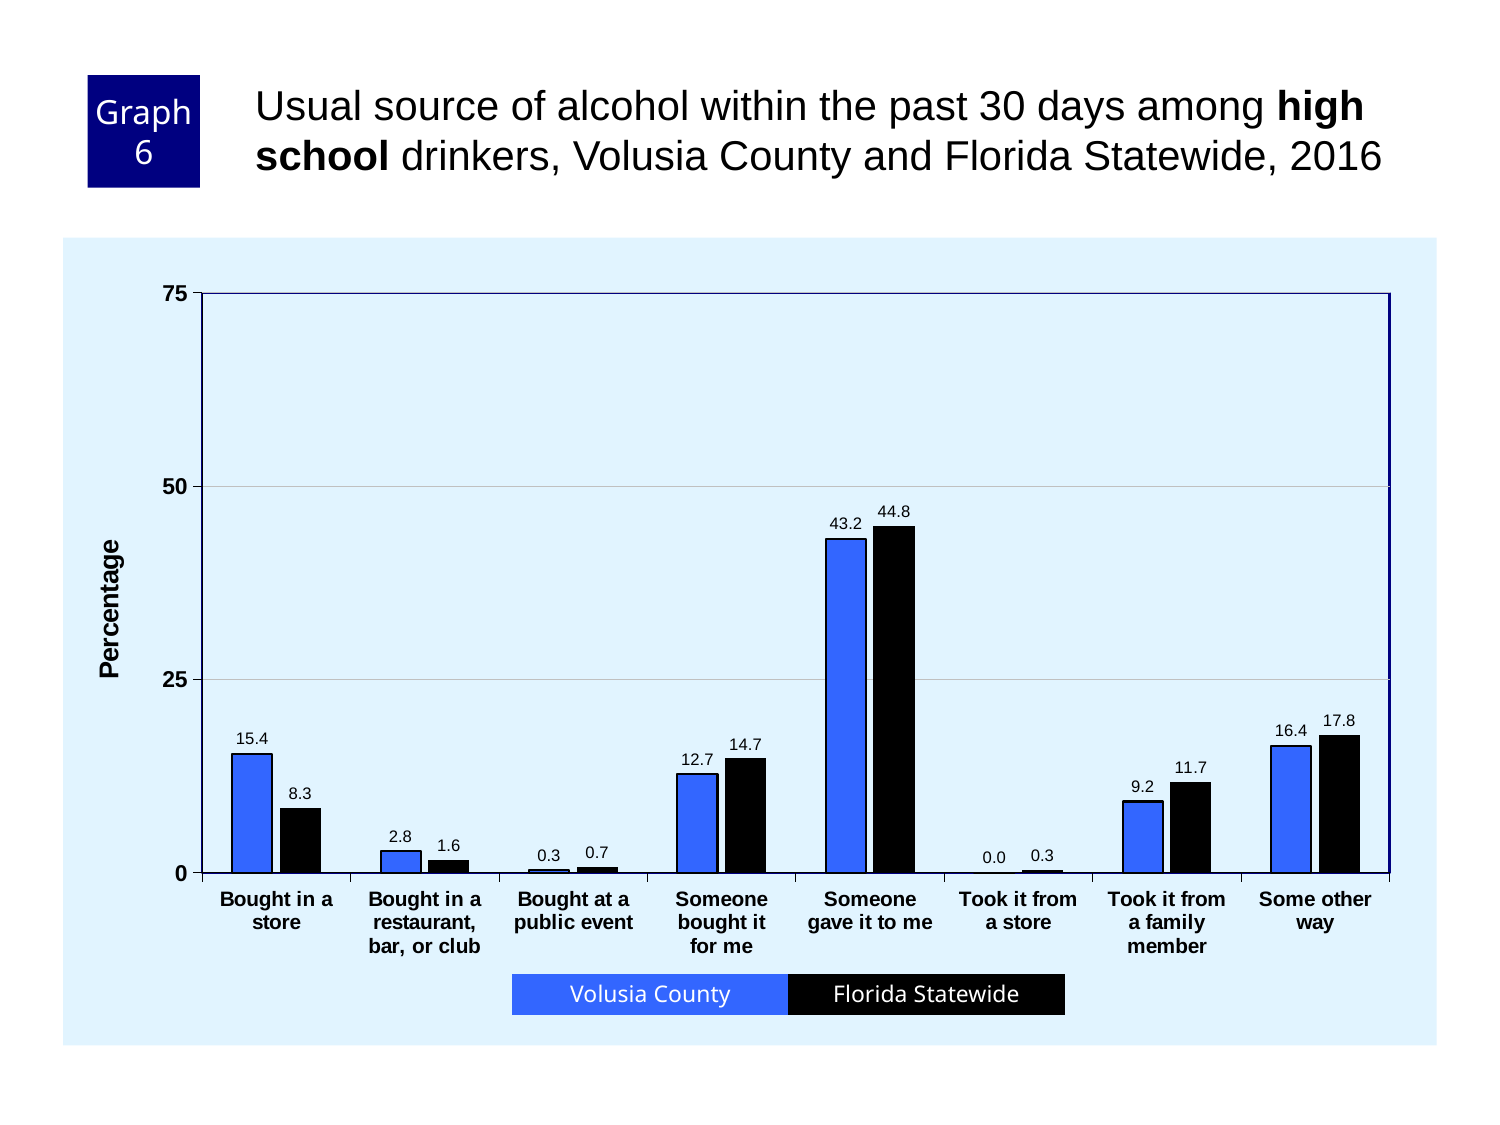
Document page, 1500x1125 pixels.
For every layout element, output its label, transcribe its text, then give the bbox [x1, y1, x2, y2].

text_box Graph 6 [87, 75, 200, 188]
text_box Usual source of alcohol within the past 30 days among high school drinkers, Volusia County and Florida Statewide, 2016 [250, 75, 1439, 200]
chart [62, 237, 1437, 1046]
